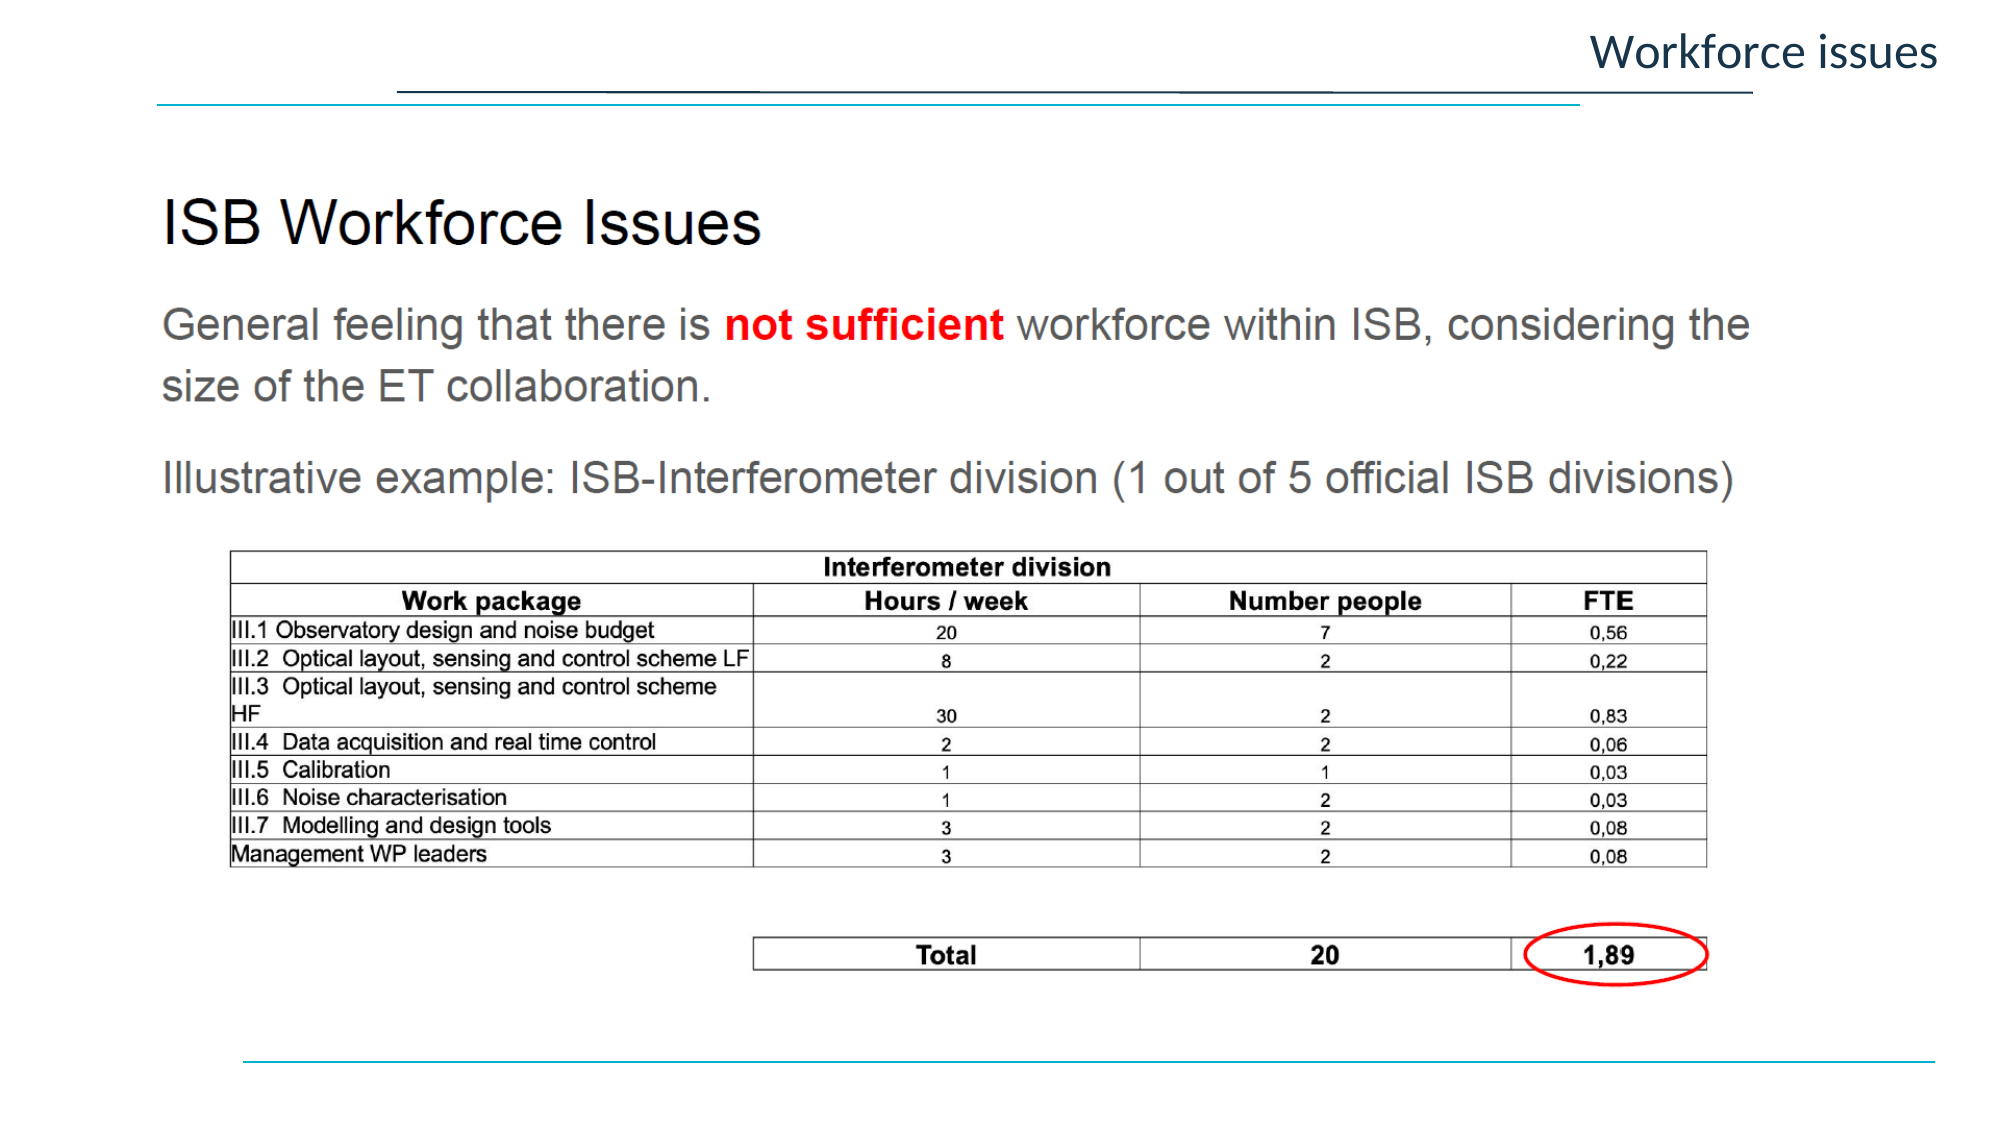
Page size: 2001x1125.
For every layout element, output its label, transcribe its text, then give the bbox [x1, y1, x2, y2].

title Workforce issues [831, 10, 1954, 86]
picture [107, 184, 1828, 1036]
